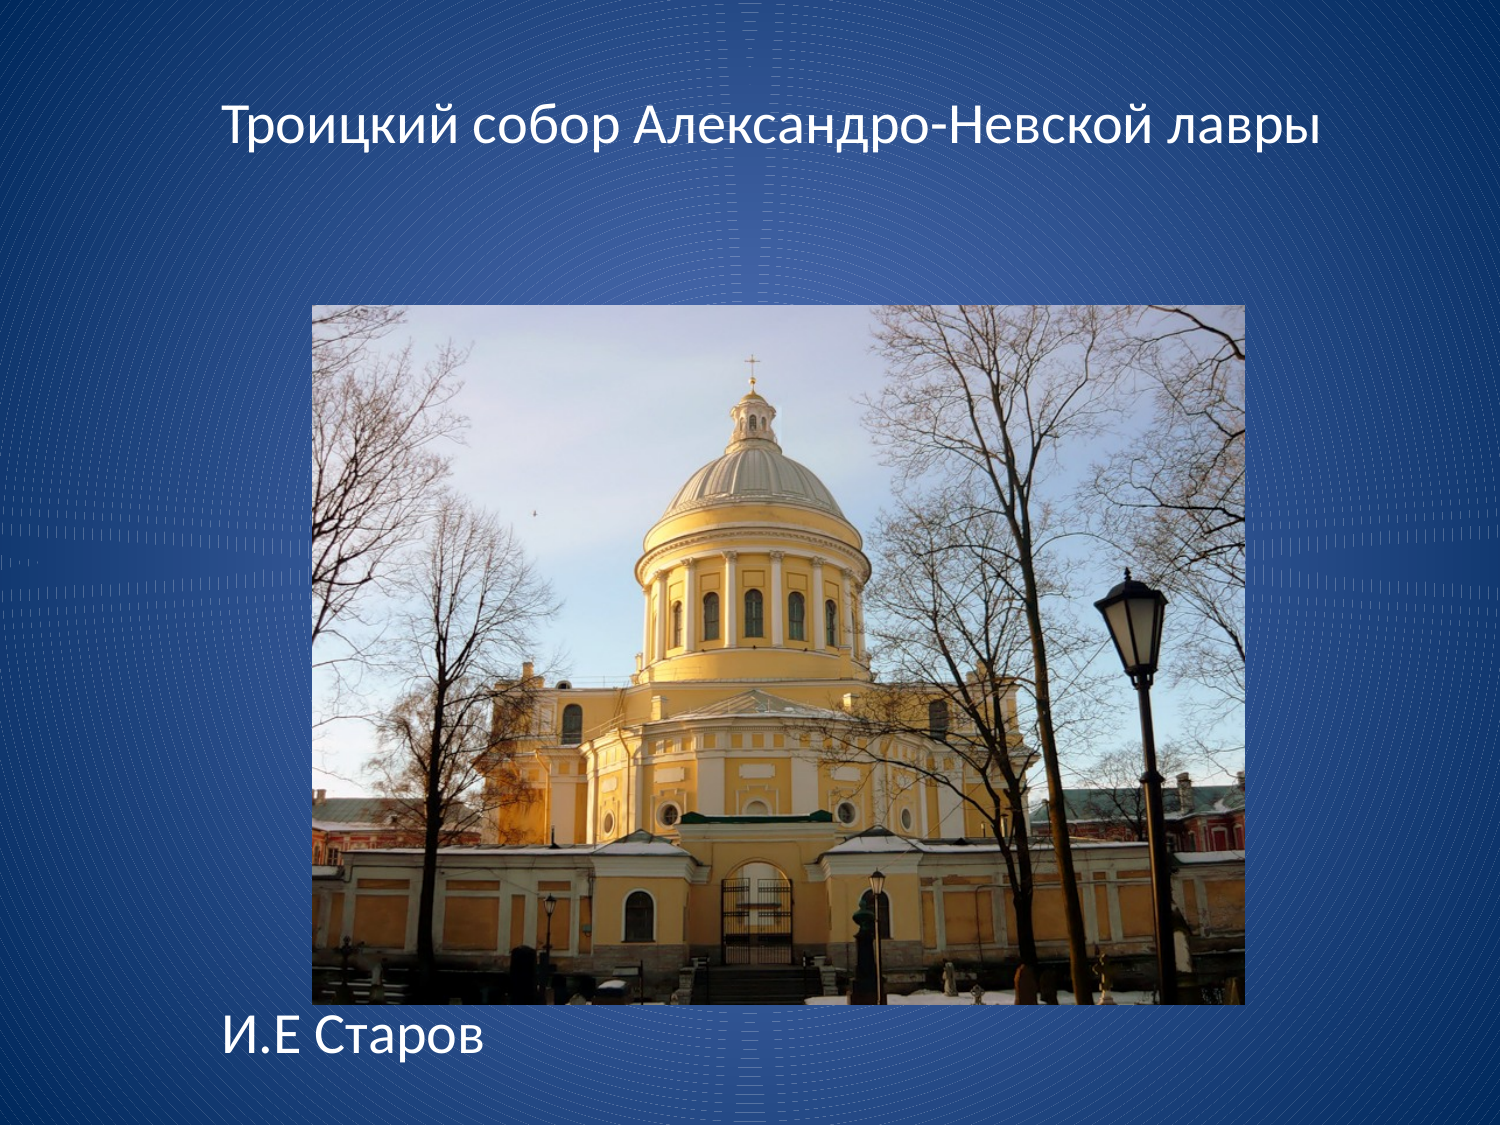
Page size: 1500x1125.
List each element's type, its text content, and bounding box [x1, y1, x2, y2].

title [75, 45, 1425, 233]
text_box Троицкий собор Александро-Невской лавры И.Е Старов [206, 78, 1341, 1073]
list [312, 305, 1246, 1006]
